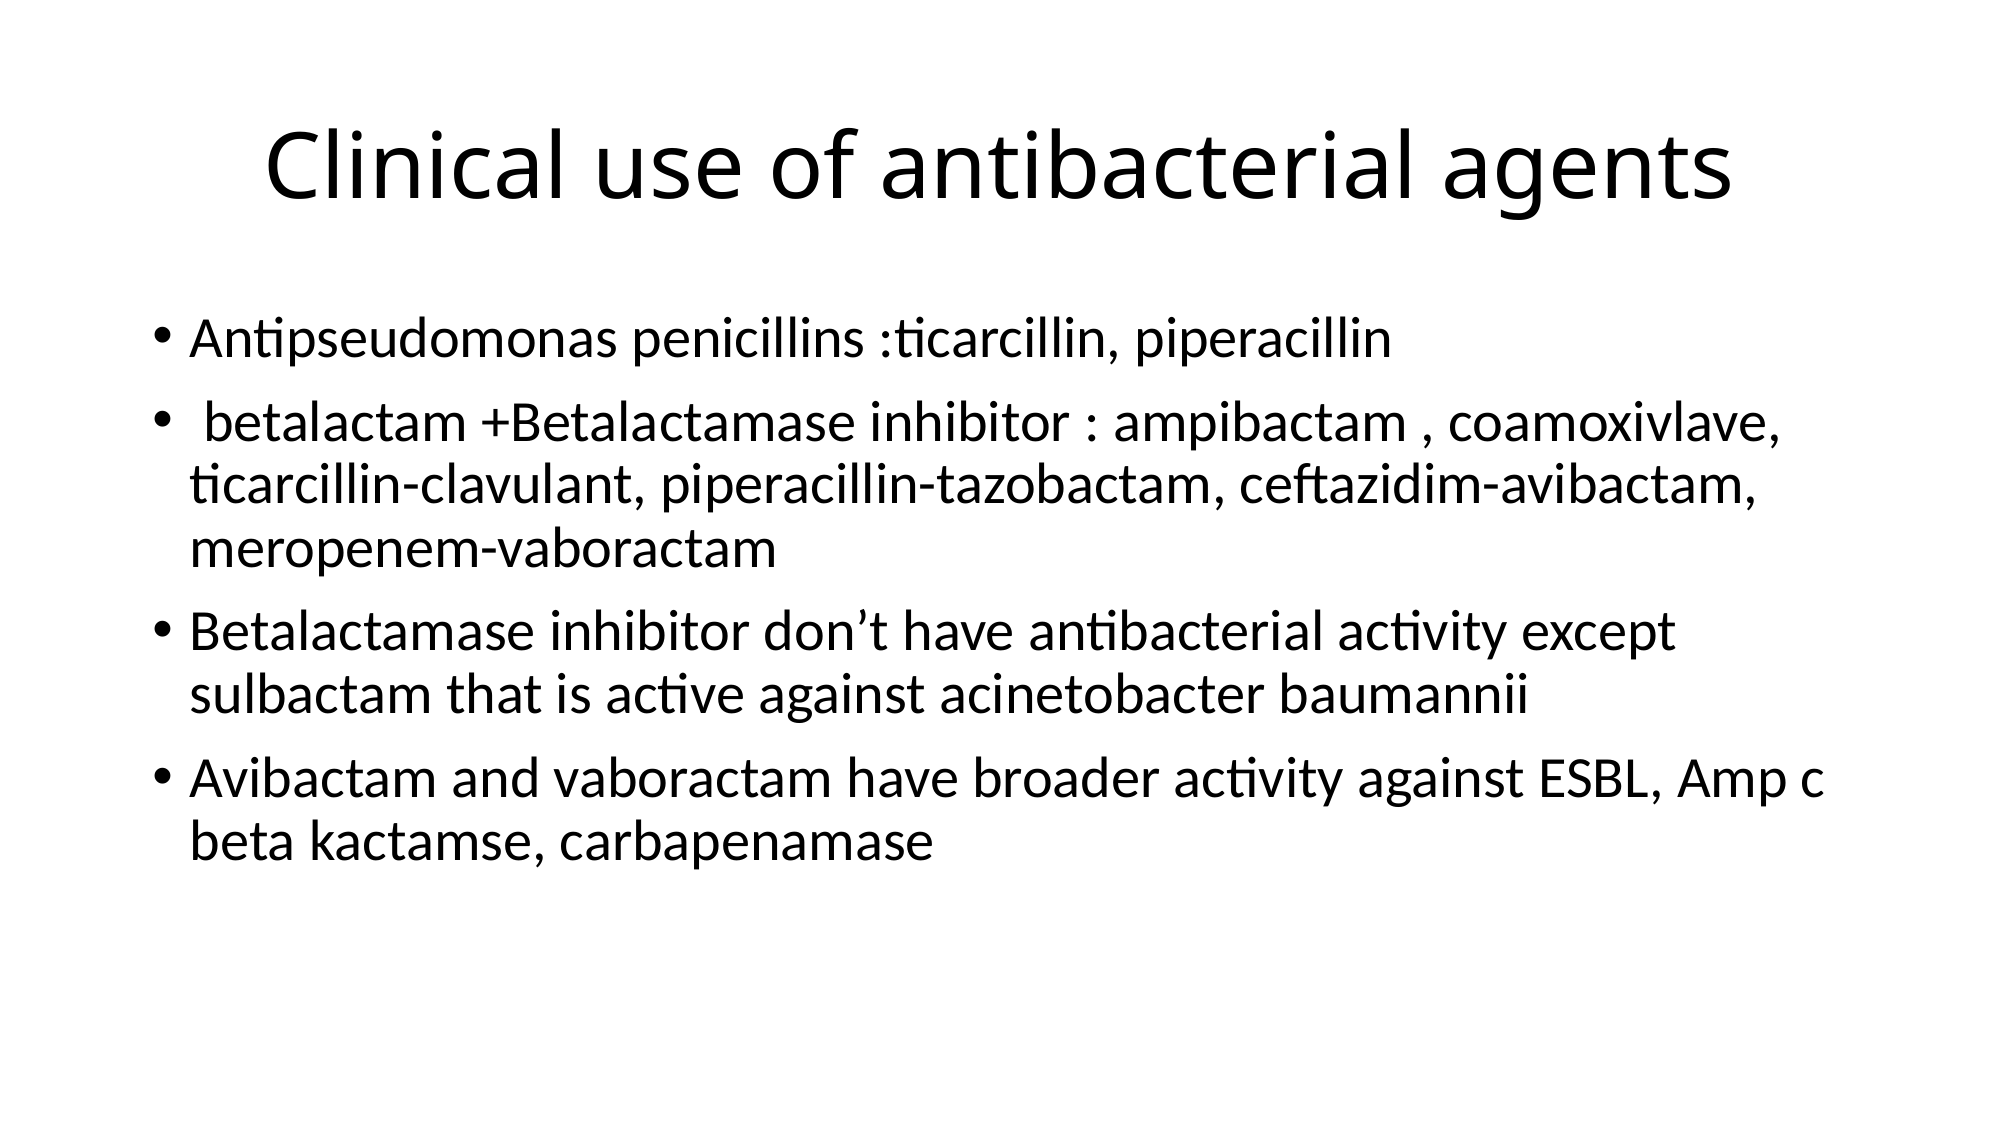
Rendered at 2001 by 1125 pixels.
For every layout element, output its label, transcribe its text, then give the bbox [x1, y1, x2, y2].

list Antipseudomonas penicillins :ticarcillin, piperacillin betalactam +Betalactamase inhibitor : ampibactam , coamoxivlave, ticarcillin-clavulant, piperacillin-tazobactam, ceftazidim-avibactam, meropenem-vaboractam Betalactamase inhibitor don’t have antibacterial activity except sulbactam that is active against acinetobacter baumannii Avibactam and vaboractam have broader activity against ESBL, Amp c beta kactamse, carbapenamase [137, 299, 1863, 1014]
title Clinical use of antibacterial agents [137, 59, 1863, 278]
